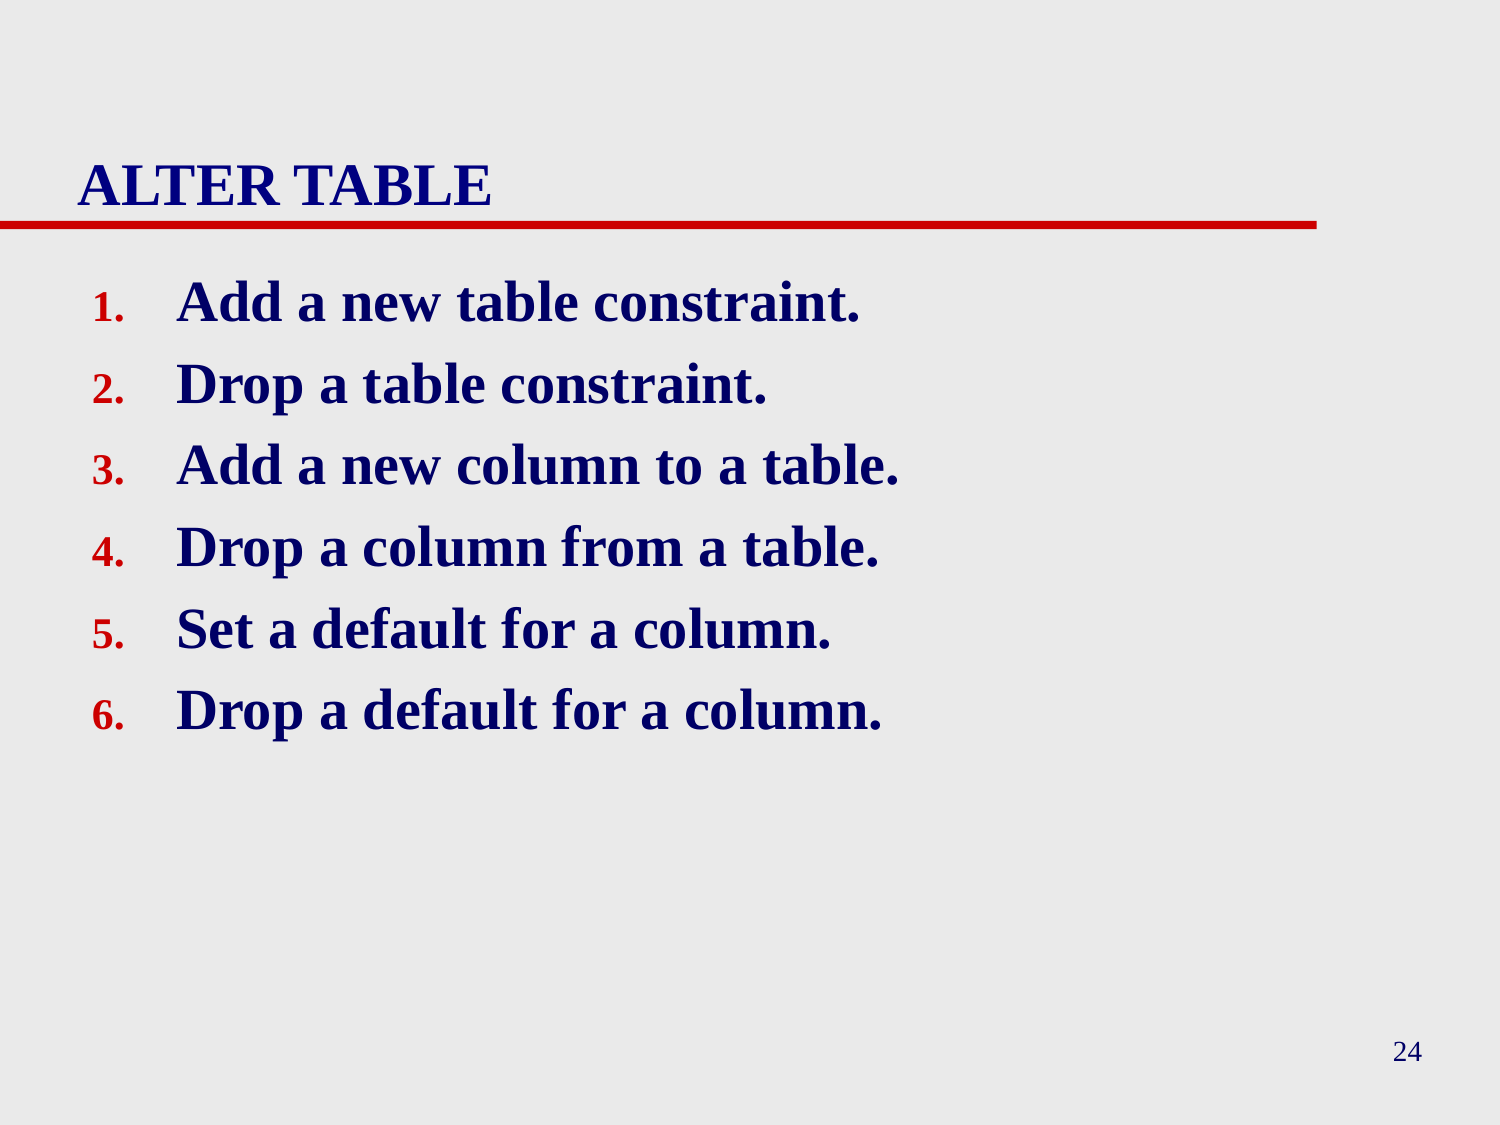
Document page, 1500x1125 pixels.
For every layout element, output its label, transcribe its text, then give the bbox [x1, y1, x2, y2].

list Add a new table constraint. Drop a table constraint. Add a new column to a table. Drop a column from a table. Set a default for a column. Drop a default for a column. [76, 255, 1428, 931]
slide_number 24 [1124, 1012, 1438, 1088]
title ALTER TABLE [62, 43, 1338, 226]
